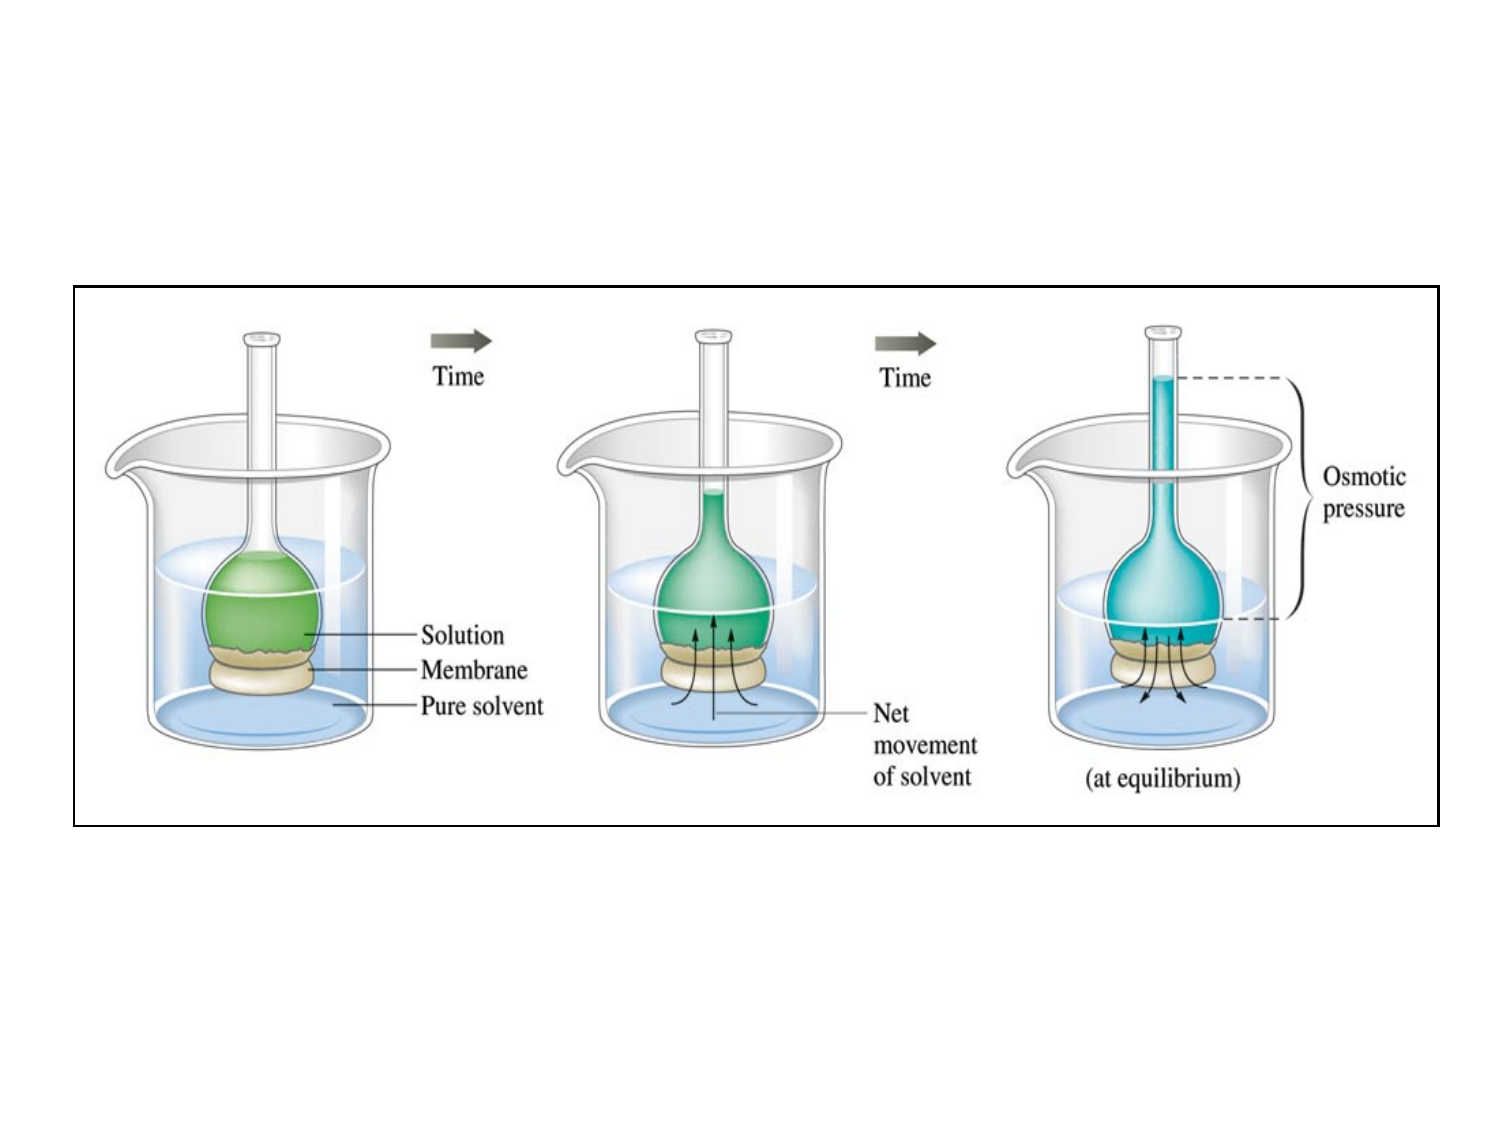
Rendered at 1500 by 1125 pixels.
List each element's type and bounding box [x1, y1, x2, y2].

picture [74, 287, 1438, 826]
